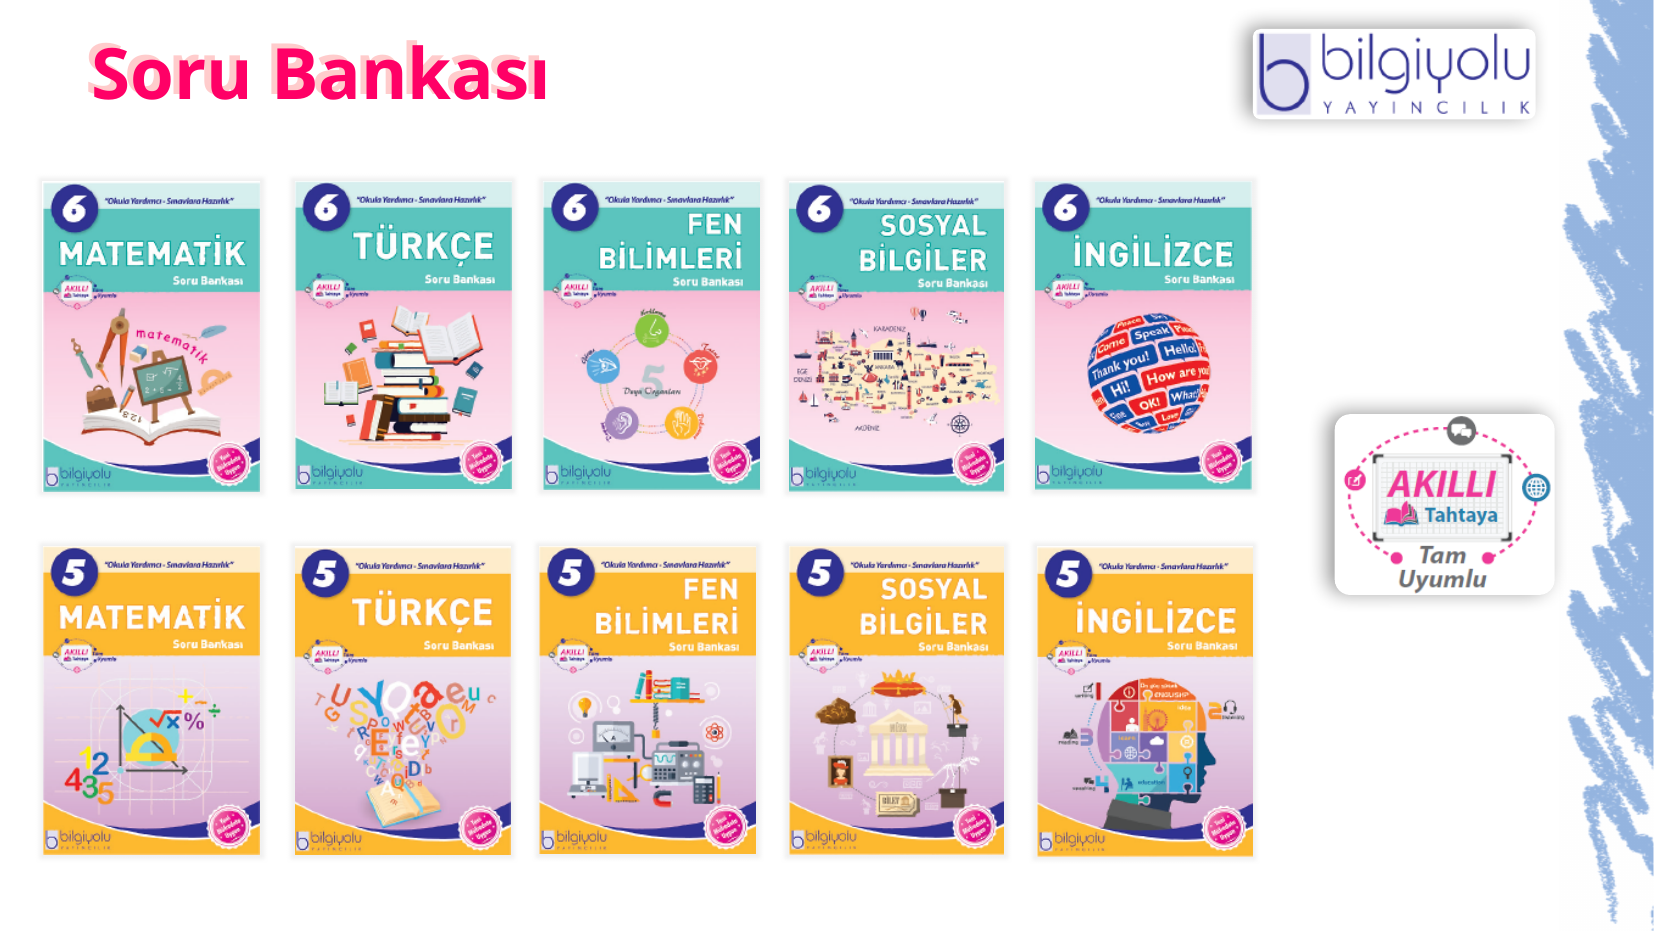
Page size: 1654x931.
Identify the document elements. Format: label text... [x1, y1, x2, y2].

picture [294, 546, 511, 856]
picture [788, 181, 1005, 492]
text_box Soru Bankası [70, 16, 1087, 116]
picture [788, 546, 1005, 856]
picture [1252, 28, 1536, 120]
picture [539, 546, 757, 855]
picture [542, 181, 760, 491]
text_box Soru Bankası [76, 21, 1087, 122]
picture [42, 181, 261, 492]
picture [1035, 0, 1654, 930]
picture [294, 181, 512, 490]
picture [43, 546, 260, 856]
picture [1036, 546, 1253, 857]
